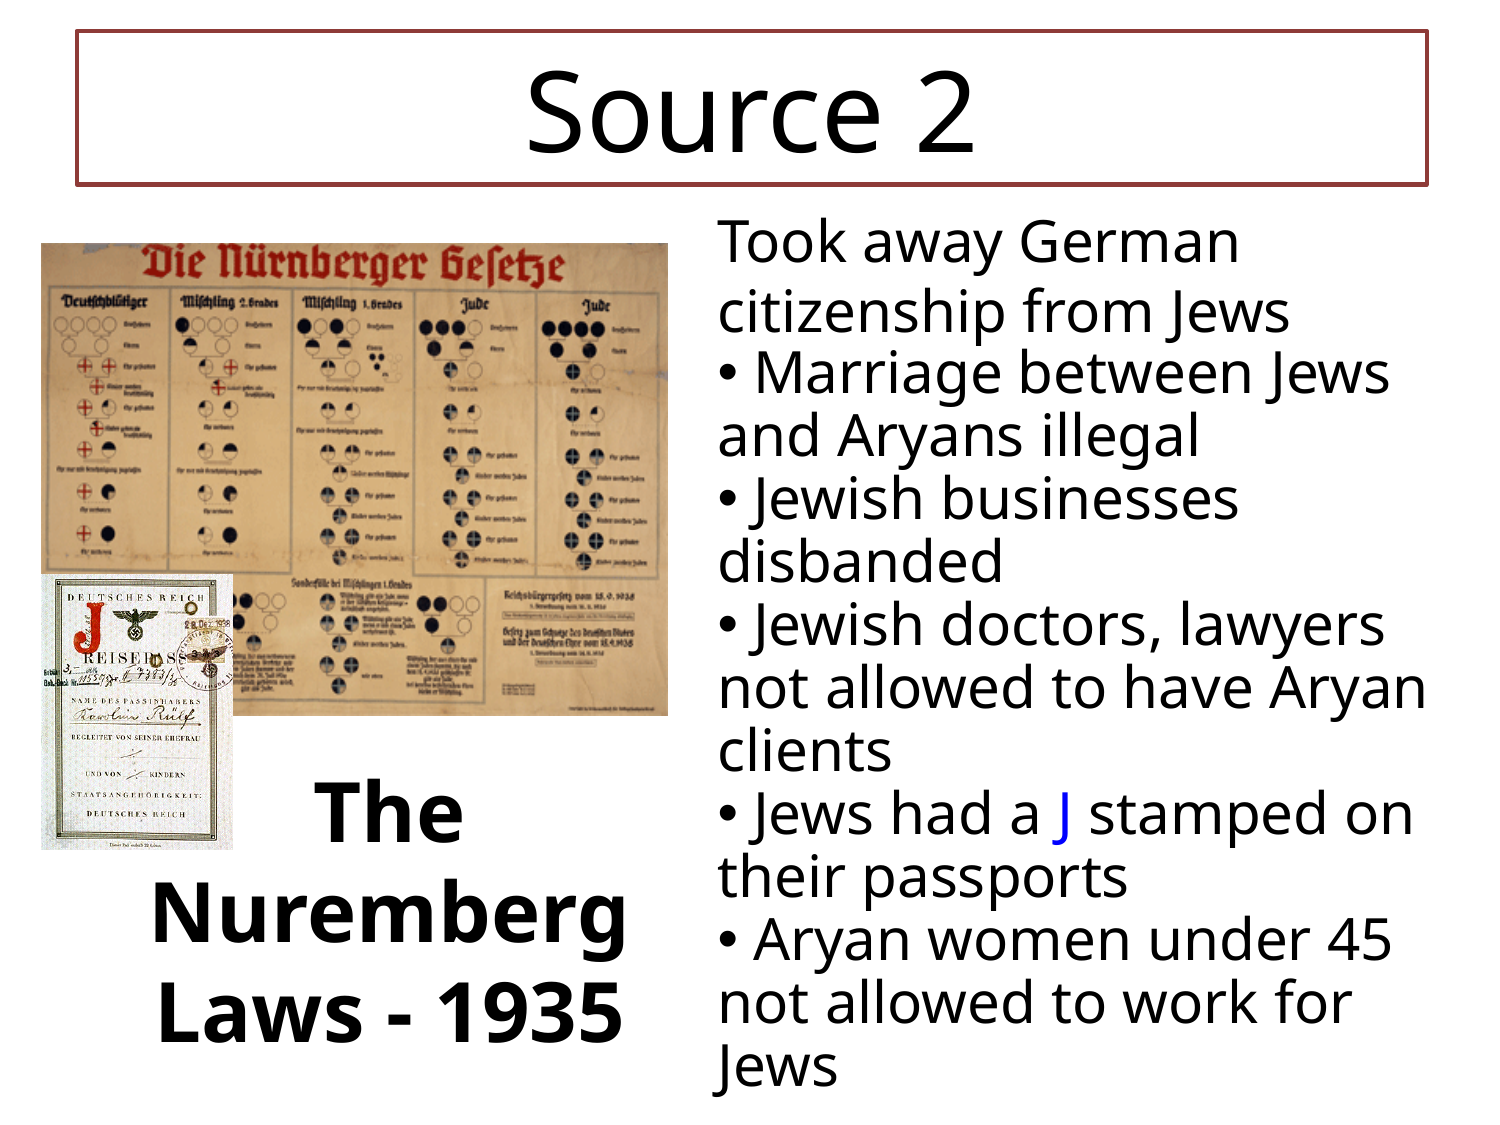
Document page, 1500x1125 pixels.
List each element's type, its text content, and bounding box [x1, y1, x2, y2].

picture [41, 243, 668, 850]
text_box The Nuremberg Laws - 1935 [88, 751, 691, 1067]
text_box Took away German citizenship from Jews Marriage between Jews and Aryans illegal Jewish businesses disbanded Jewish doctors, lawyers not allowed to have Aryan clients Jews had a J stamped on their passports Aryan women under 45 not allowed to work for Jews [702, 196, 1471, 1125]
title Source 2 [75, 29, 1429, 187]
